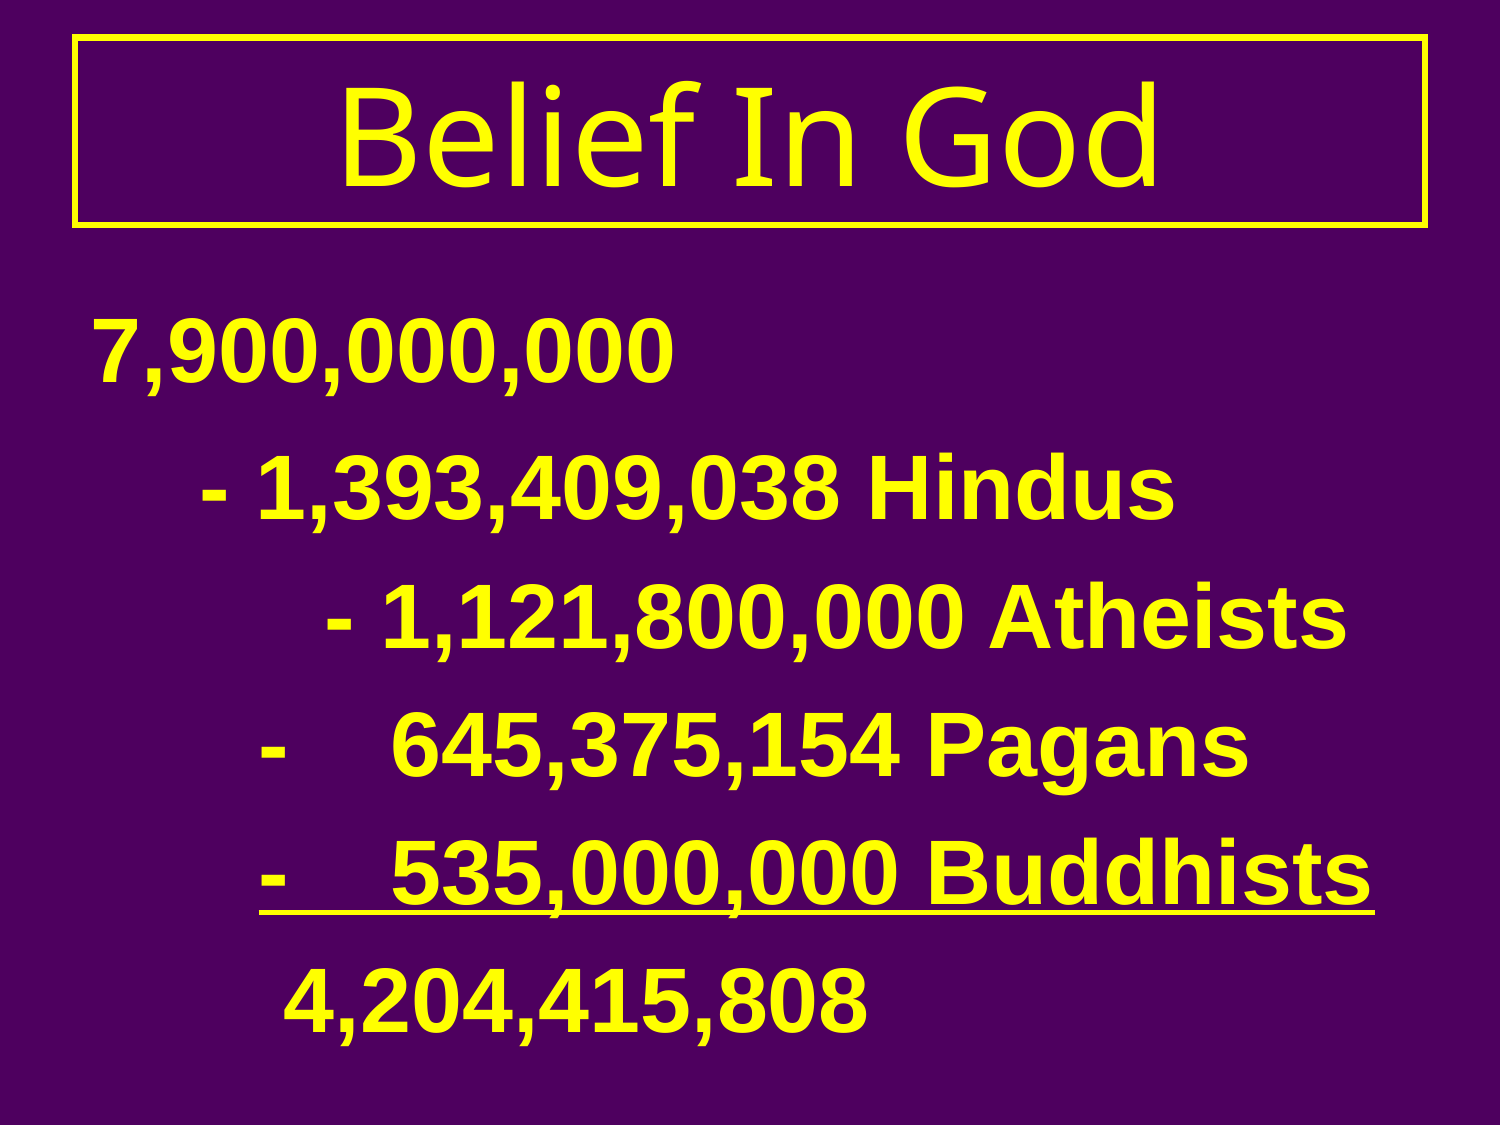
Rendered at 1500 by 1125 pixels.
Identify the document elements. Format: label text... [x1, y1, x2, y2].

list 7,900,000,000 - 1,393,409,038 Hindus - 1,121,800,000 Atheists - 645,375,154 Pagans - 535,000,000 Buddhists 4,204,415,808 [37, 237, 1488, 1059]
title Belief In God [75, 37, 1425, 225]
